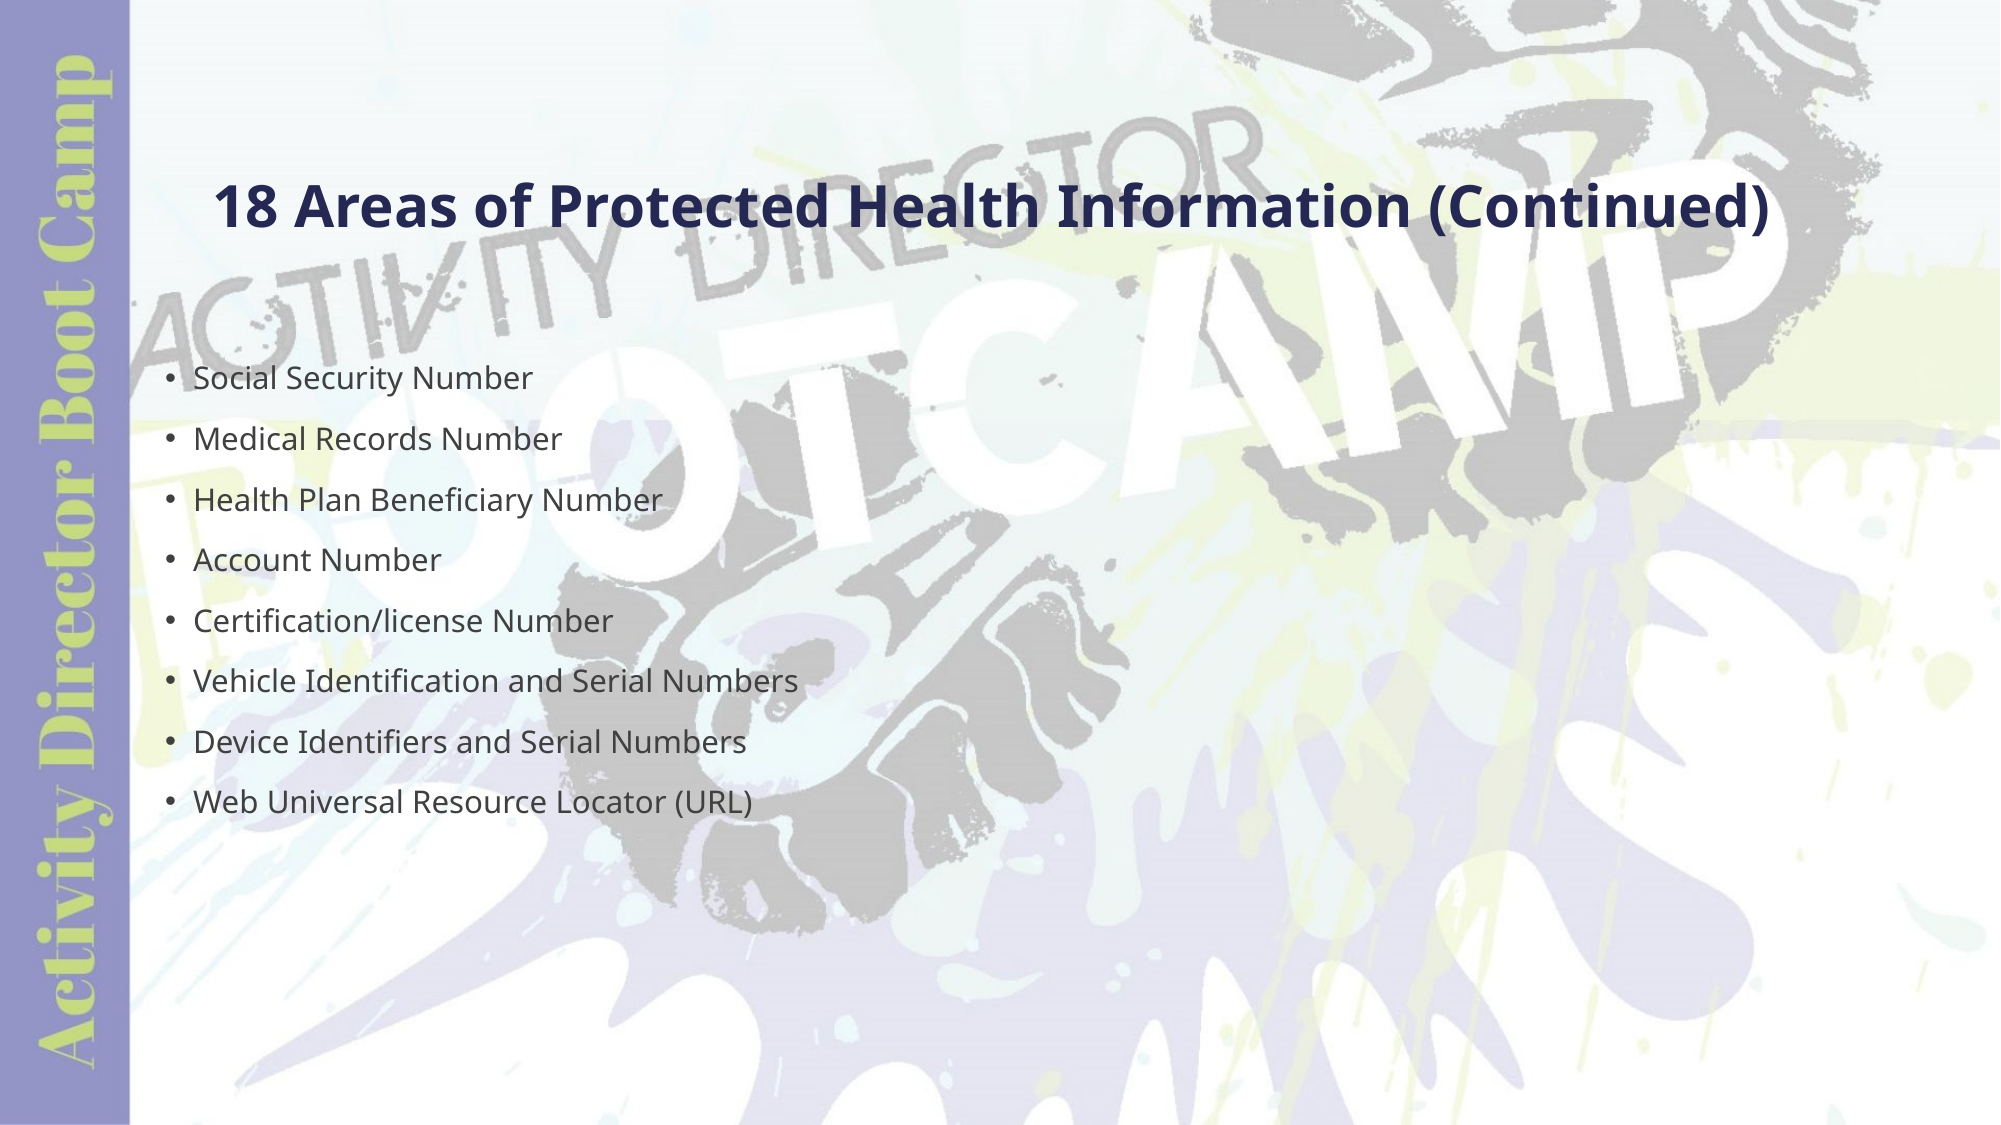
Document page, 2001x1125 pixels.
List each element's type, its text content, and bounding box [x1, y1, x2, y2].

list Social Security Number Medical Records Number Health Plan Beneficiary Number Account Number Certification/license Number Vehicle Identification and Serial Numbers Device Identifiers and Serial Numbers Web Universal Resource Locator (URL) [150, 343, 1849, 950]
title 18 Areas of Protected Health Information (Continued) [150, 99, 1849, 318]
picture [0, 0, 2001, 1125]
